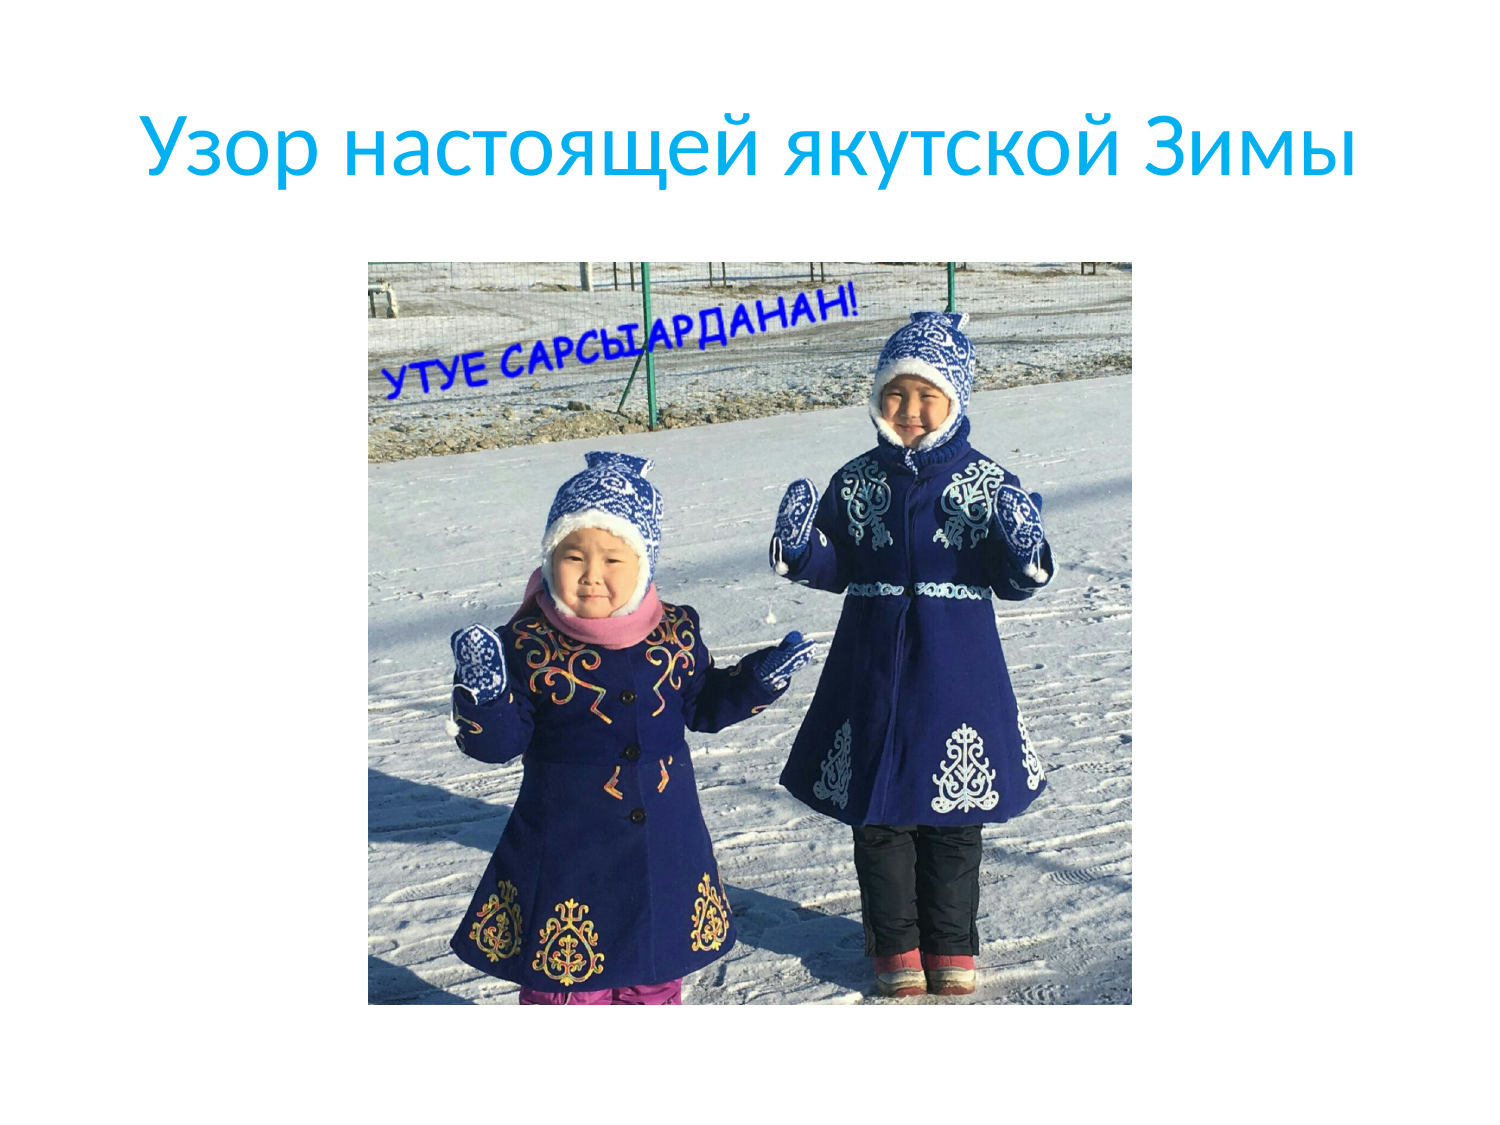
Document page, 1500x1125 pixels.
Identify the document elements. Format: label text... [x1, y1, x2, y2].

title Узор настоящей якутской Зимы [75, 45, 1425, 233]
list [367, 262, 1133, 1006]
